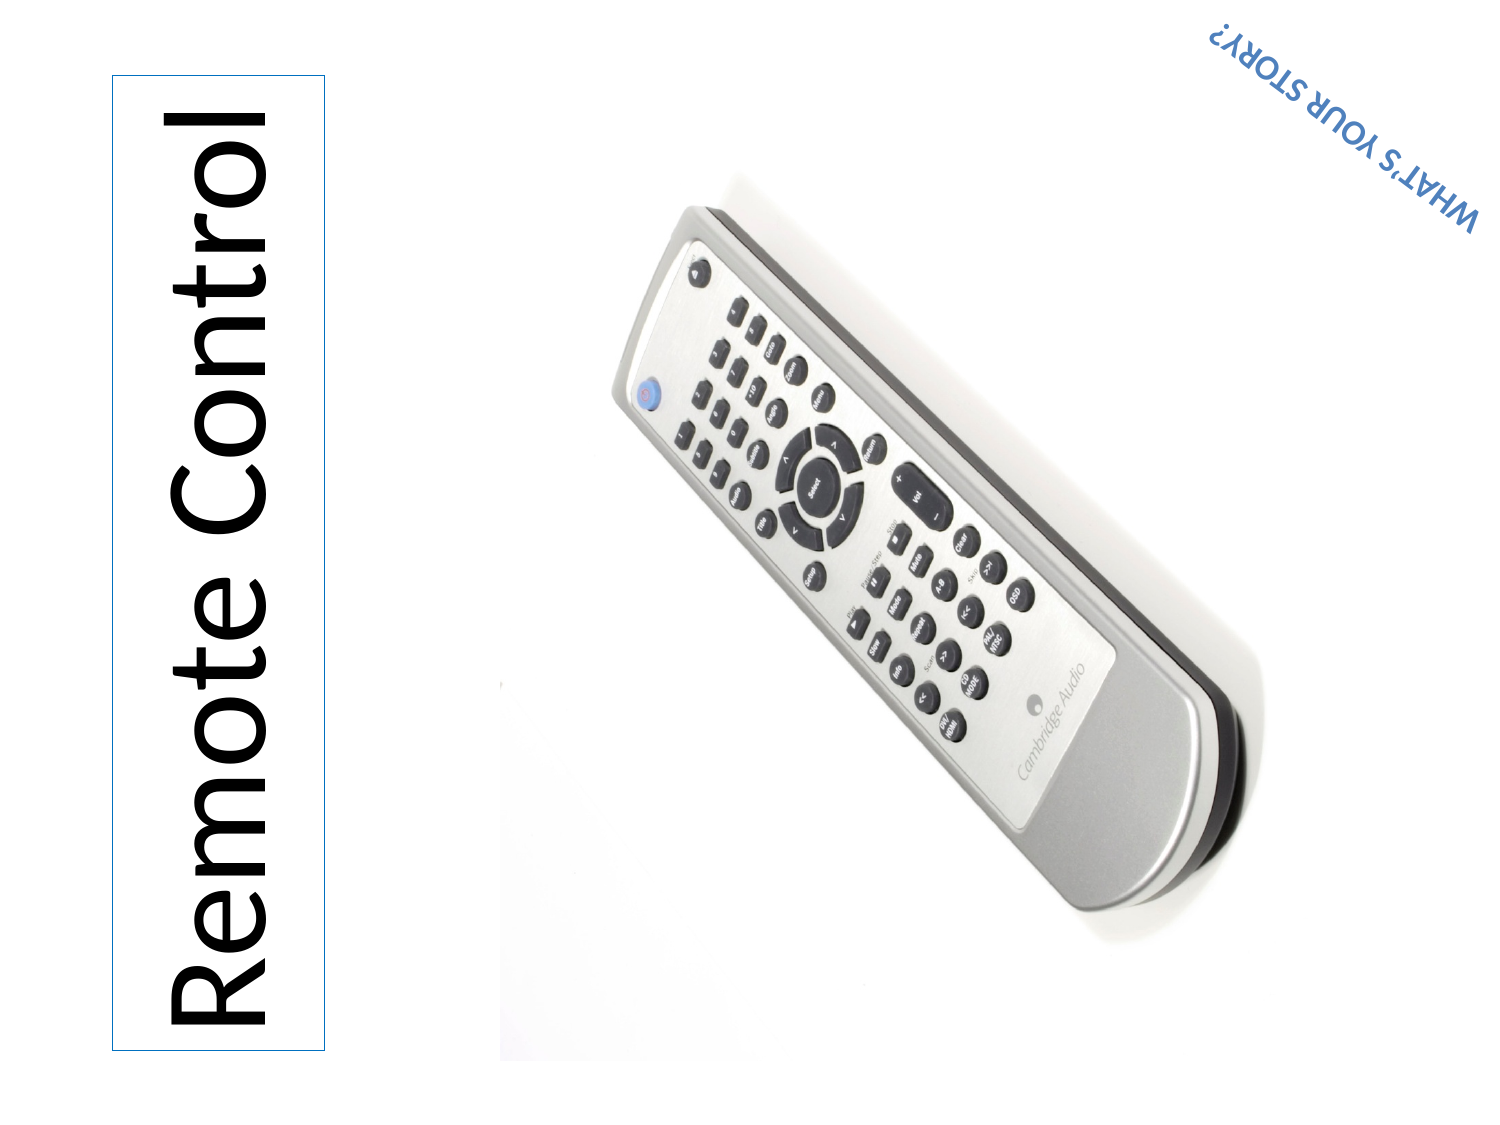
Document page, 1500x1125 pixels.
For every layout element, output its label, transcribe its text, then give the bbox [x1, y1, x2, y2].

list Remote Control [112, 75, 325, 1051]
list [499, 99, 1312, 1061]
text_box What’s your story? [1162, 0, 1500, 276]
